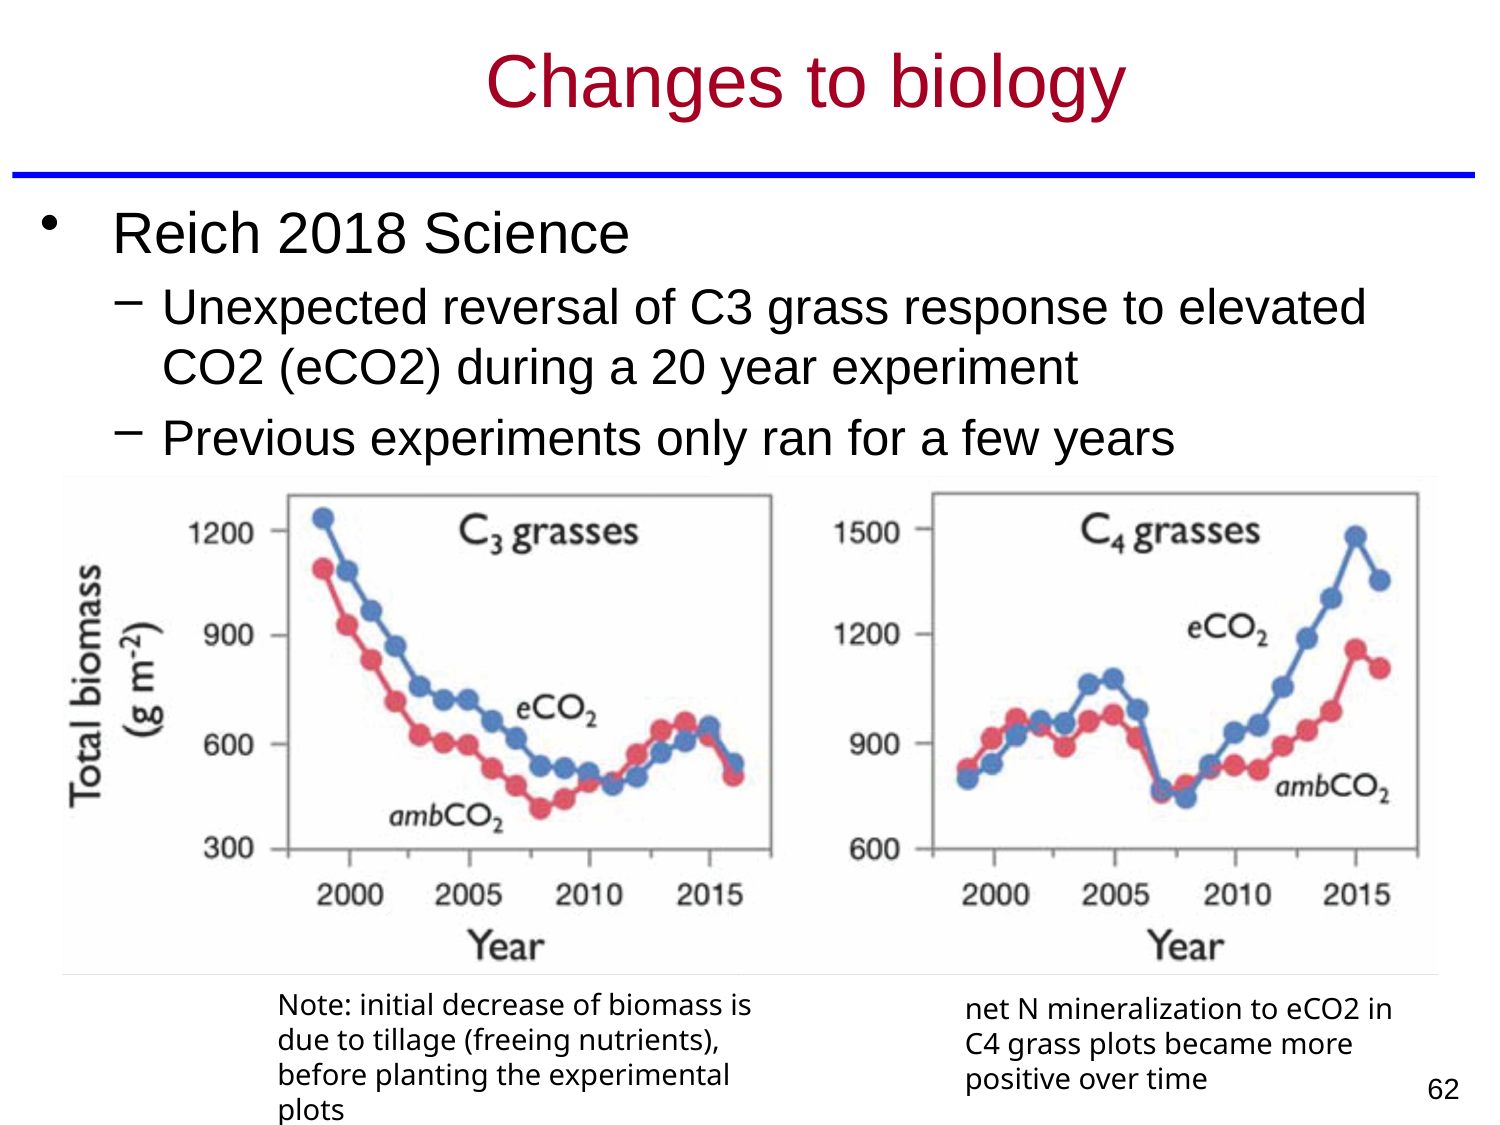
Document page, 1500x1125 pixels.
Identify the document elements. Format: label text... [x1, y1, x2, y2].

slide_number 62 [1413, 1062, 1475, 1103]
picture [62, 429, 1438, 976]
list Reich 2018 Science Unexpected reversal of C3 grass response to elevated CO2 (eCO2) during a 20 year experiment Previous experiments only ran for a few years [24, 187, 1463, 475]
title Changes to biology [150, 12, 1463, 143]
text_box net N mineralization to eCO2 in C4 grass plots became more positive over time [949, 984, 1413, 1103]
text_box Note: initial decrease of biomass is due to tillage (freeing nutrients), before planting the experimental plots [262, 984, 788, 1125]
